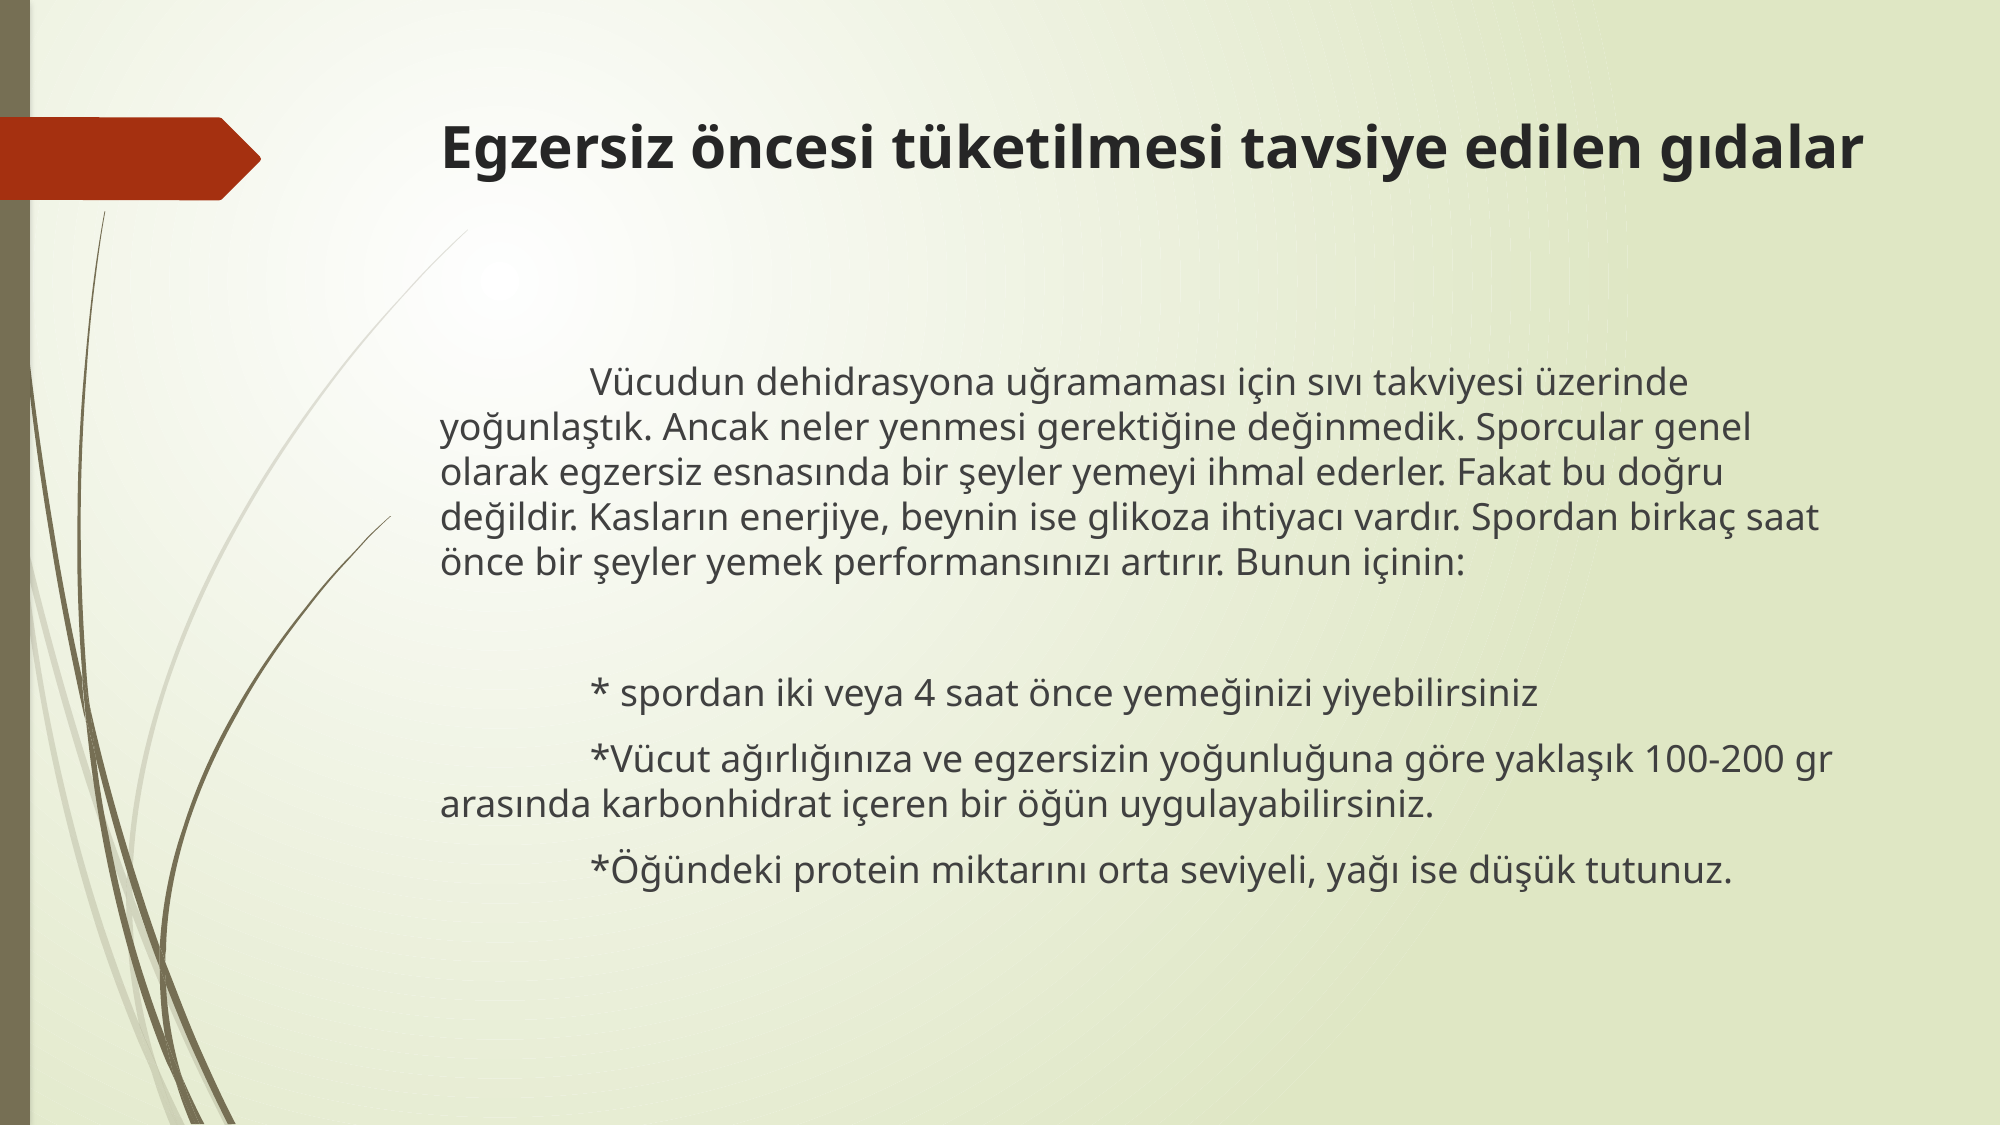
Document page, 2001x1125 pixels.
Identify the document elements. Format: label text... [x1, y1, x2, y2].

title Egzersiz öncesi tüketilmesi tavsiye edilen gıdalar [425, 102, 1888, 313]
list Vücudun dehidrasyona uğramaması için sıvı takviyesi üzerinde yoğunlaştık. Ancak neler yenmesi gerektiğine değinmedik. Sporcular genel olarak egzersiz esnasında bir şeyler yemeyi ihmal ederler. Fakat bu doğru değildir. Kasların enerjiye, beynin ise glikoza ihtiyacı vardır. Spordan birkaç saat önce bir şeyler yemek performansınızı artırır. Bunun içinin: * spordan iki veya 4 saat önce yemeğinizi yiyebilirsiniz *Vücut ağırlığınıza ve egzersizin yoğunluğuna göre yaklaşık 100-200 gr arasında karbonhidrat içeren bir öğün uygulayabilirsiniz. *Öğündeki protein miktarını orta seviyeli, yağı ise düşük tutunuz. [424, 350, 1888, 970]
